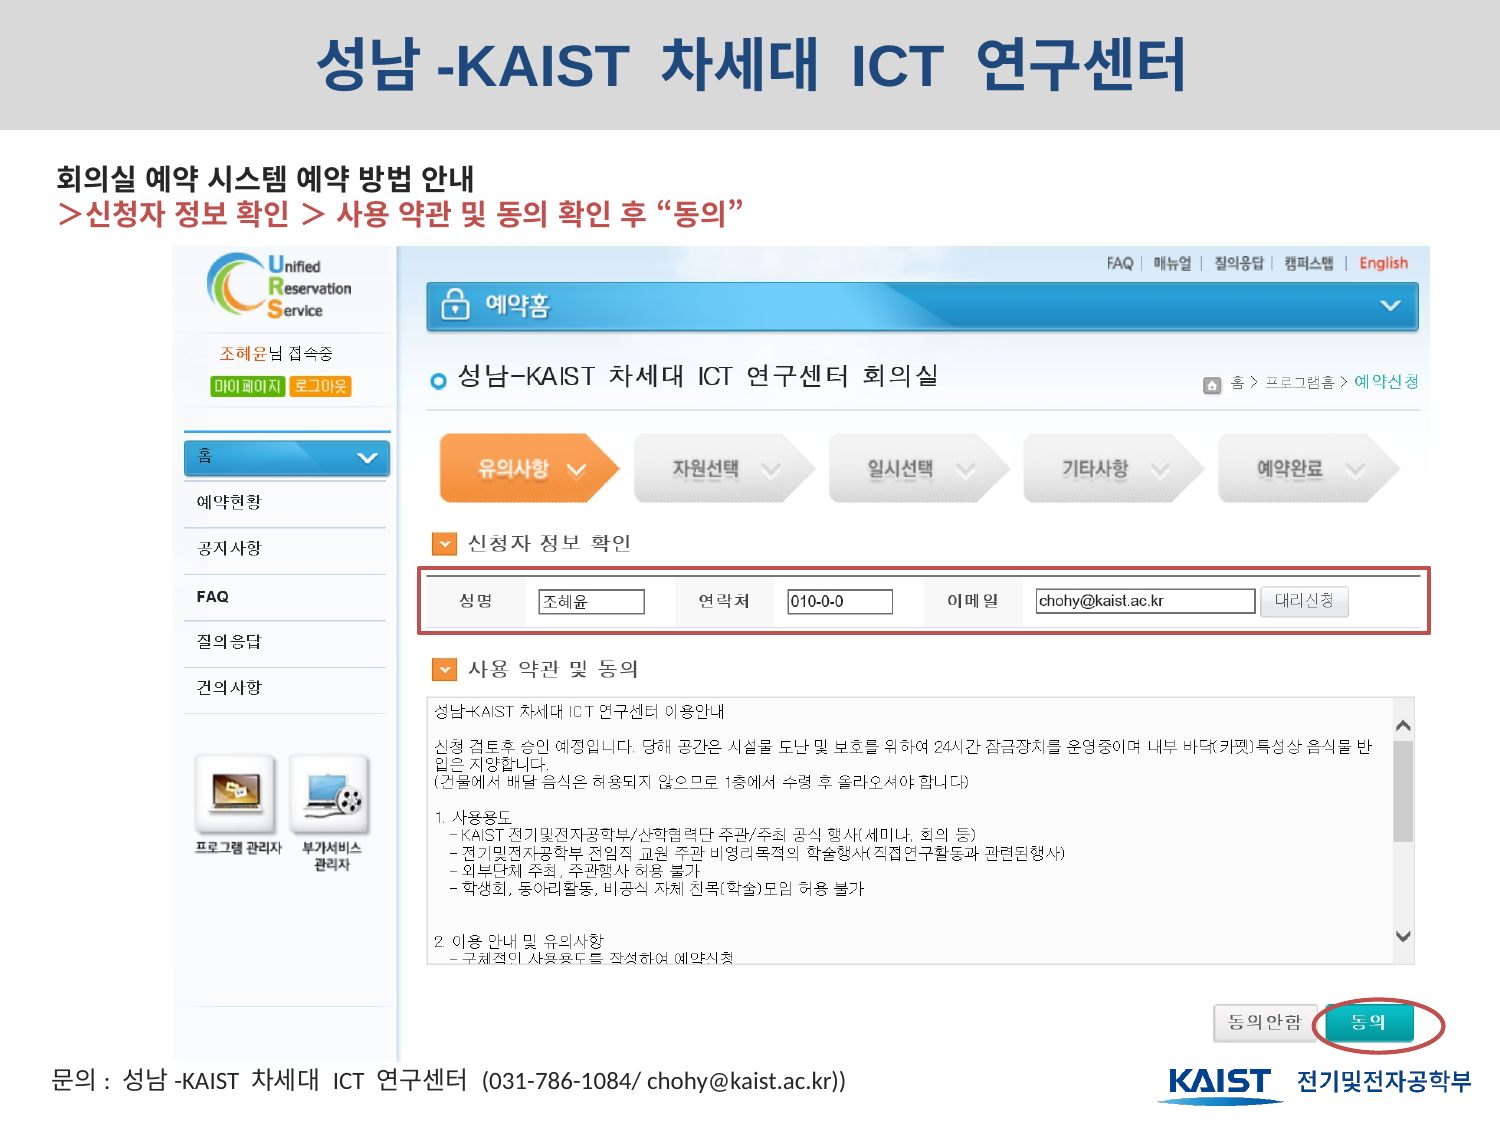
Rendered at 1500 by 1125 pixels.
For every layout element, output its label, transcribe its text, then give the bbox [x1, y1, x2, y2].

text_box 회의실 예약 시스템 예약 방법 안내 ＞신청자 정보 확인 ＞ 사용 약관 및 동의 확인 후 “동의” [38, 160, 1459, 231]
picture [170, 246, 1430, 1062]
text_box 문의: 성남-KAIST 차세대 ICT 연구센터 (031-786-1084/ chohy@kaist.ac.kr)) [34, 1064, 848, 1095]
picture [1156, 1069, 1471, 1107]
text_box 성남-KAIST 차세대 ICT 연구센터 [0, 0, 1500, 131]
text_box [1435, 1010, 1446, 1042]
